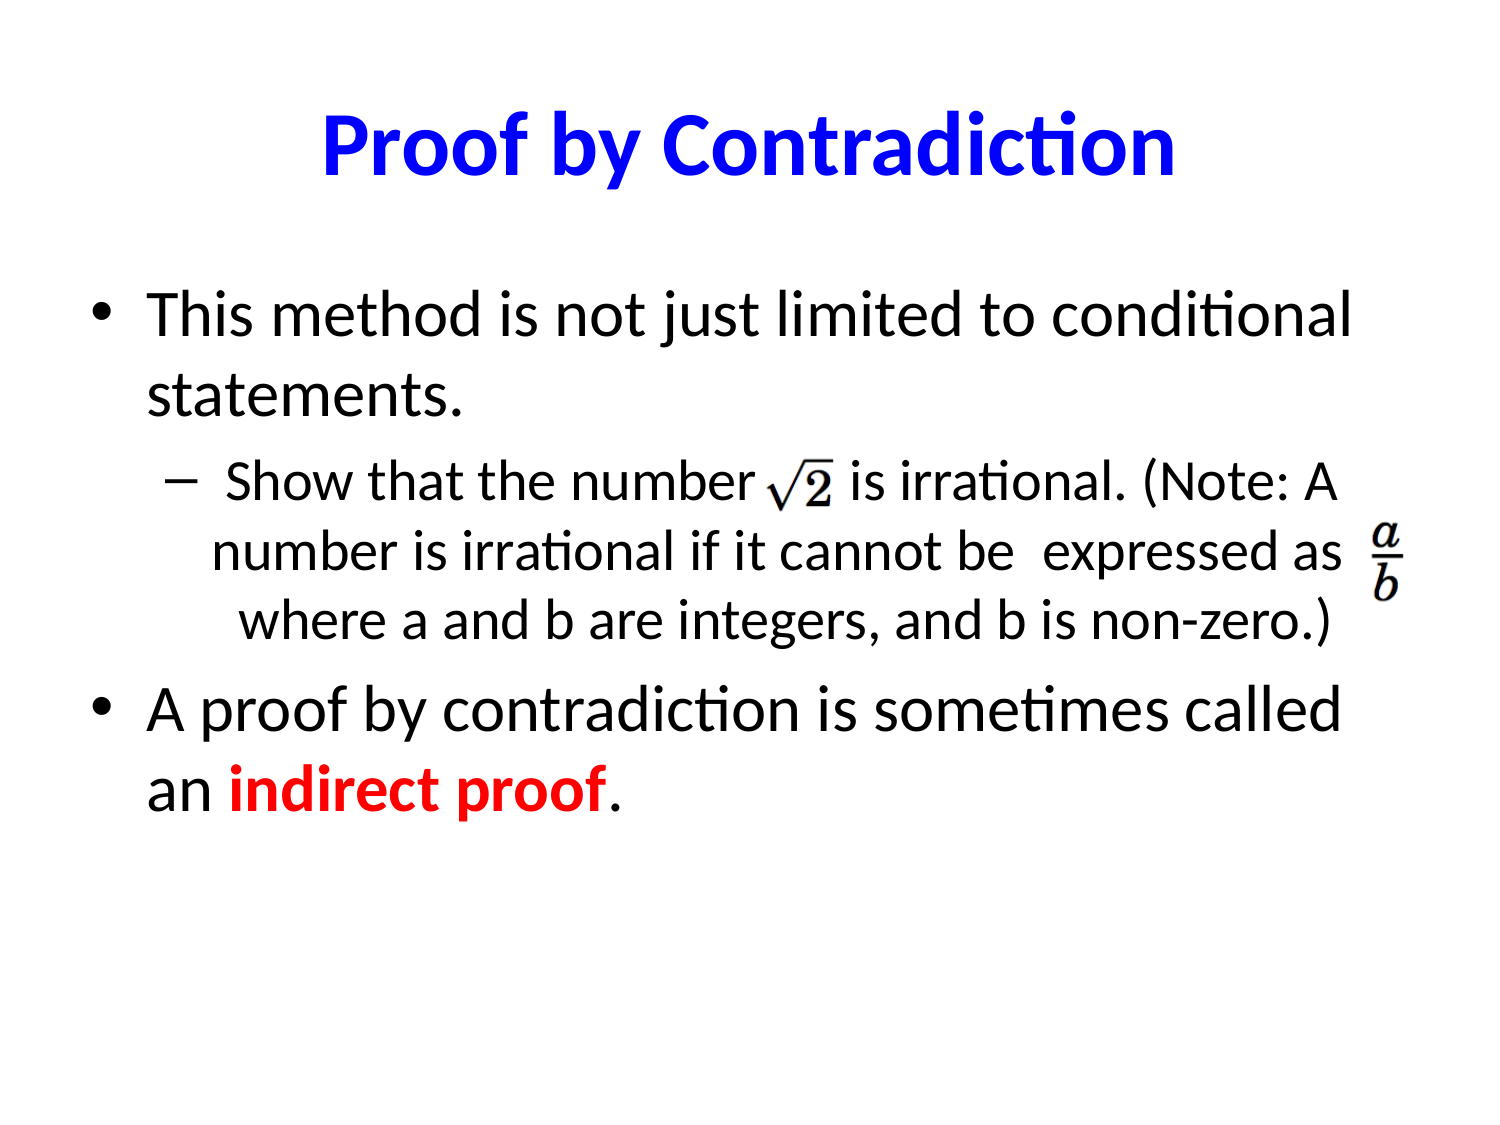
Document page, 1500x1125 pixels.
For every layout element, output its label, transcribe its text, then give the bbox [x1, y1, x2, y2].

list This method is not just limited to conditional statements. Show that the number is irrational. (Note: A number is irrational if it cannot be expressed as where a and b are integers, and b is non-zero.) A proof by contradiction is sometimes called an indirect proof. [75, 262, 1425, 1005]
picture [758, 446, 847, 520]
picture [1358, 510, 1419, 613]
title Proof by Contradiction [75, 45, 1425, 233]
